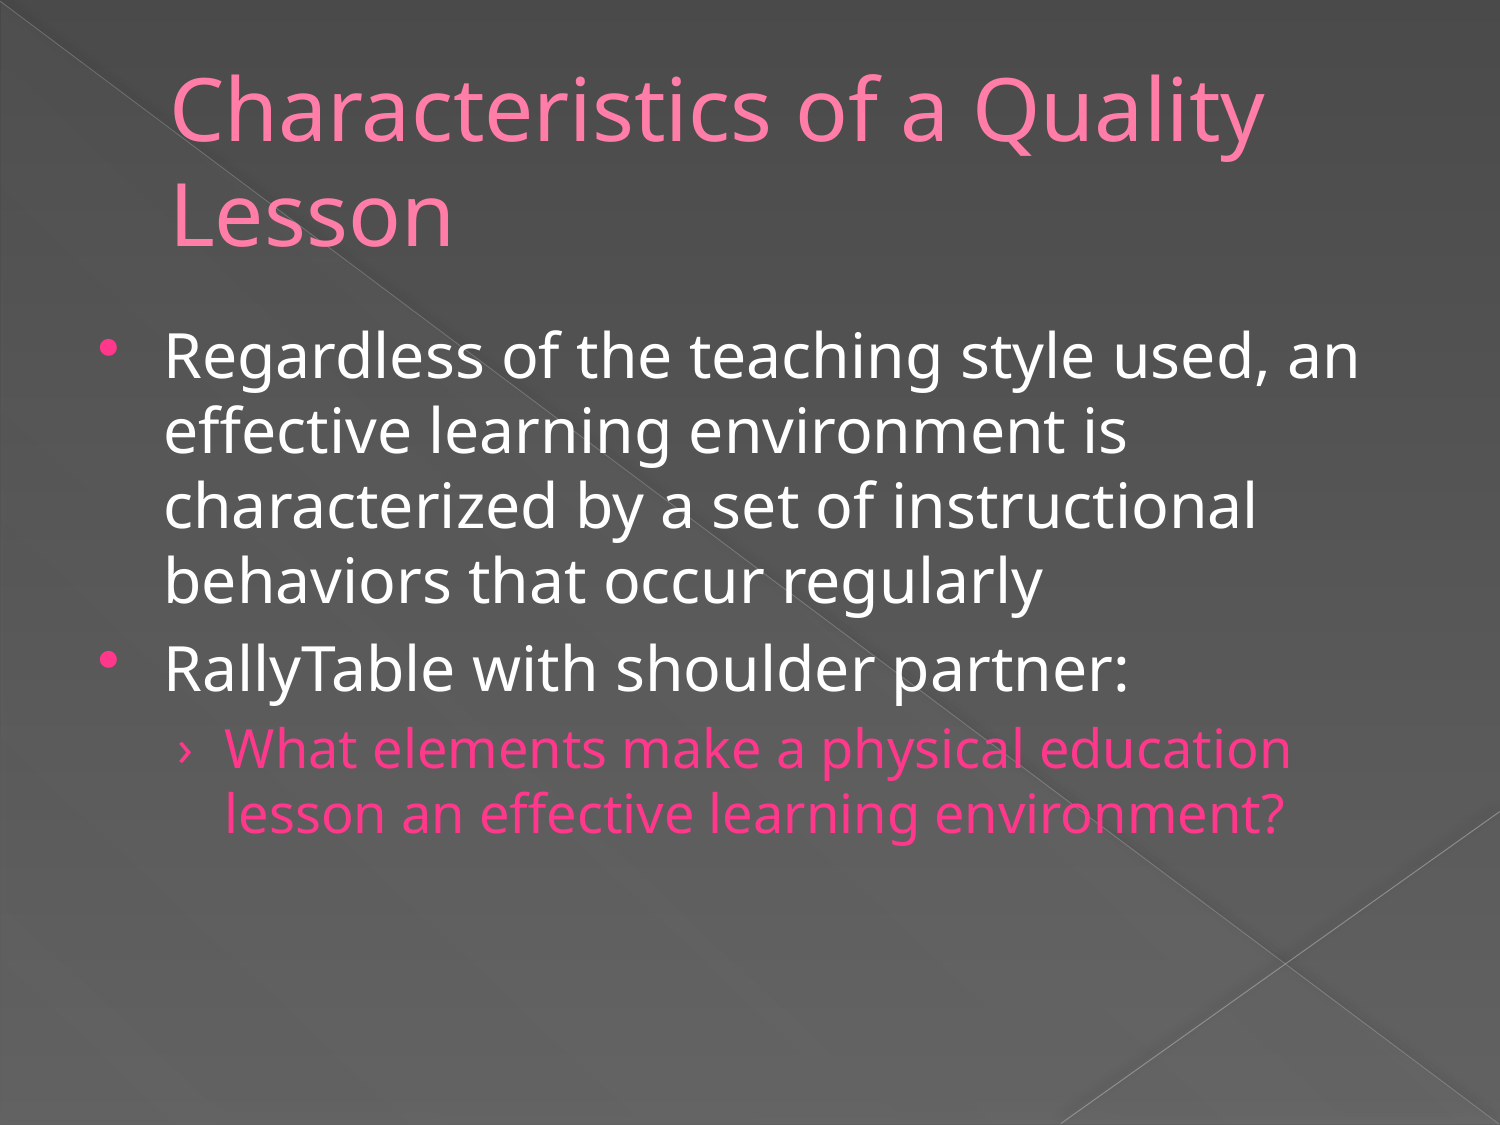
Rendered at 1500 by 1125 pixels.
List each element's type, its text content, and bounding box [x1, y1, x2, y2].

list Regardless of the teaching style used, an effective learning environment is characterized by a set of instructional behaviors that occur regularly RallyTable with shoulder partner: What elements make a physical education lesson an effective learning environment? [75, 308, 1425, 1059]
title Characteristics of a Quality Lesson [75, 43, 1425, 274]
